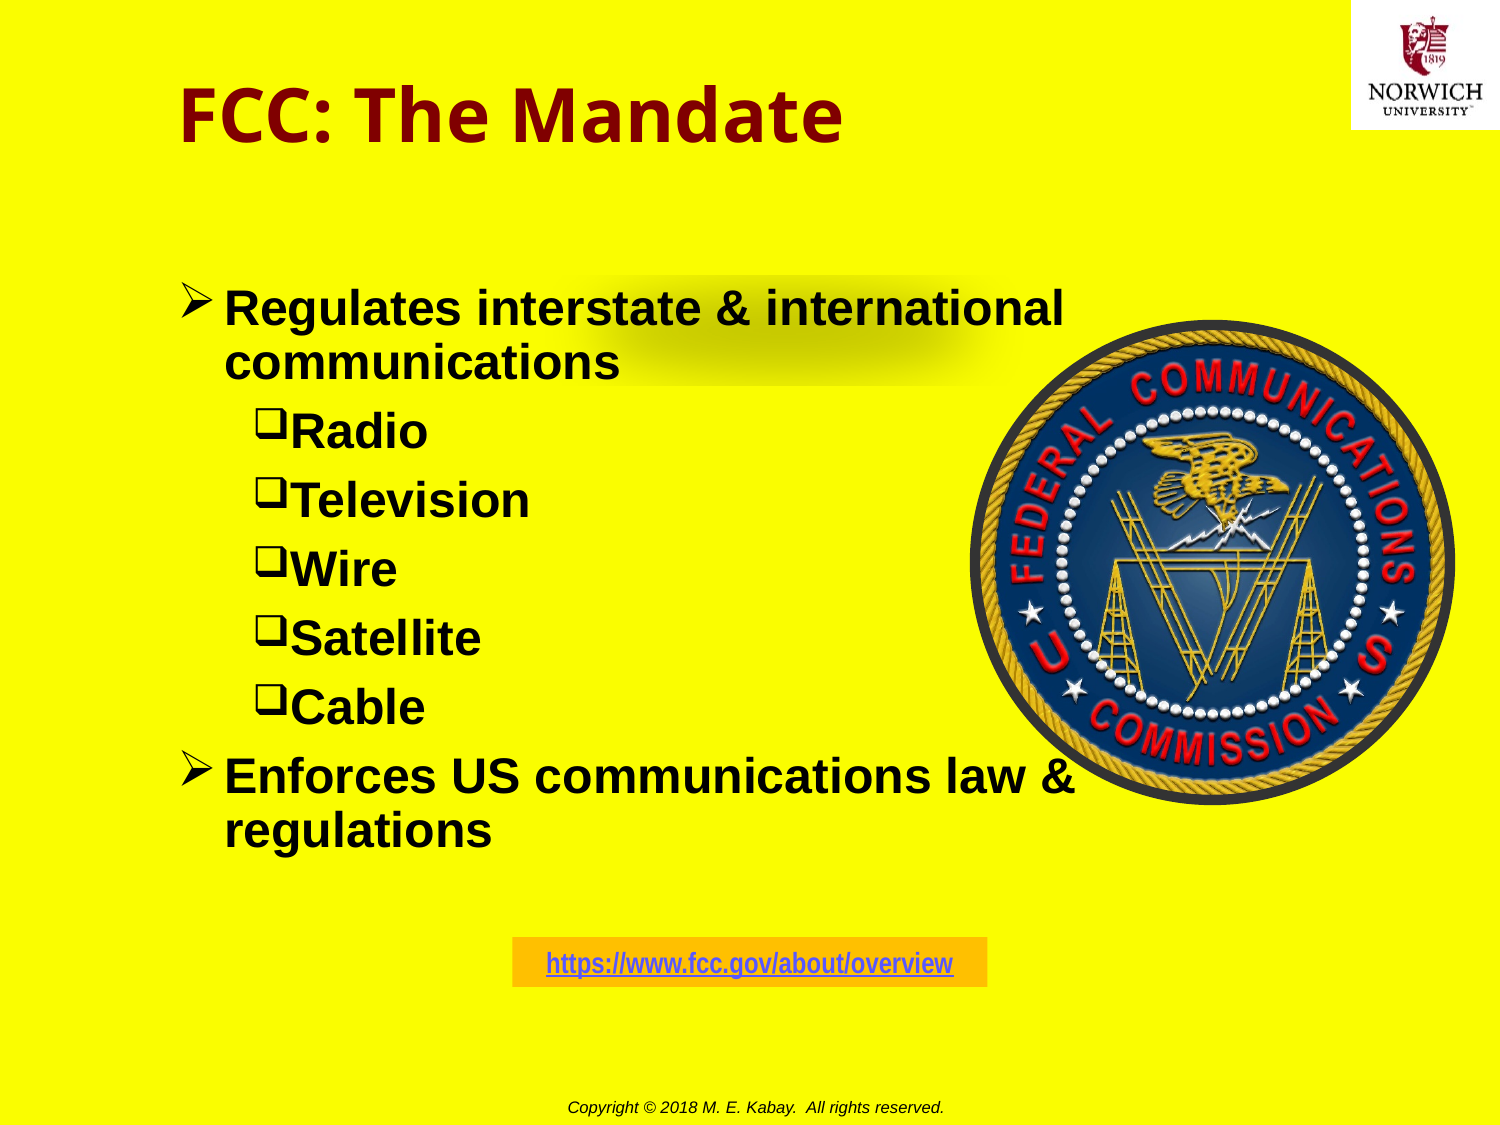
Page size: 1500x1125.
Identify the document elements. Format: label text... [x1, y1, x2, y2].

title FCC: The Mandate [161, 24, 1339, 213]
picture [1351, 0, 1500, 130]
text_box https://www.fcc.gov/about/overview [512, 937, 988, 987]
list Regulates interstate & international communications Radio Television Wire Satellite Cable Enforces US communications law & regulations [161, 274, 1339, 901]
picture [974, 324, 1451, 801]
